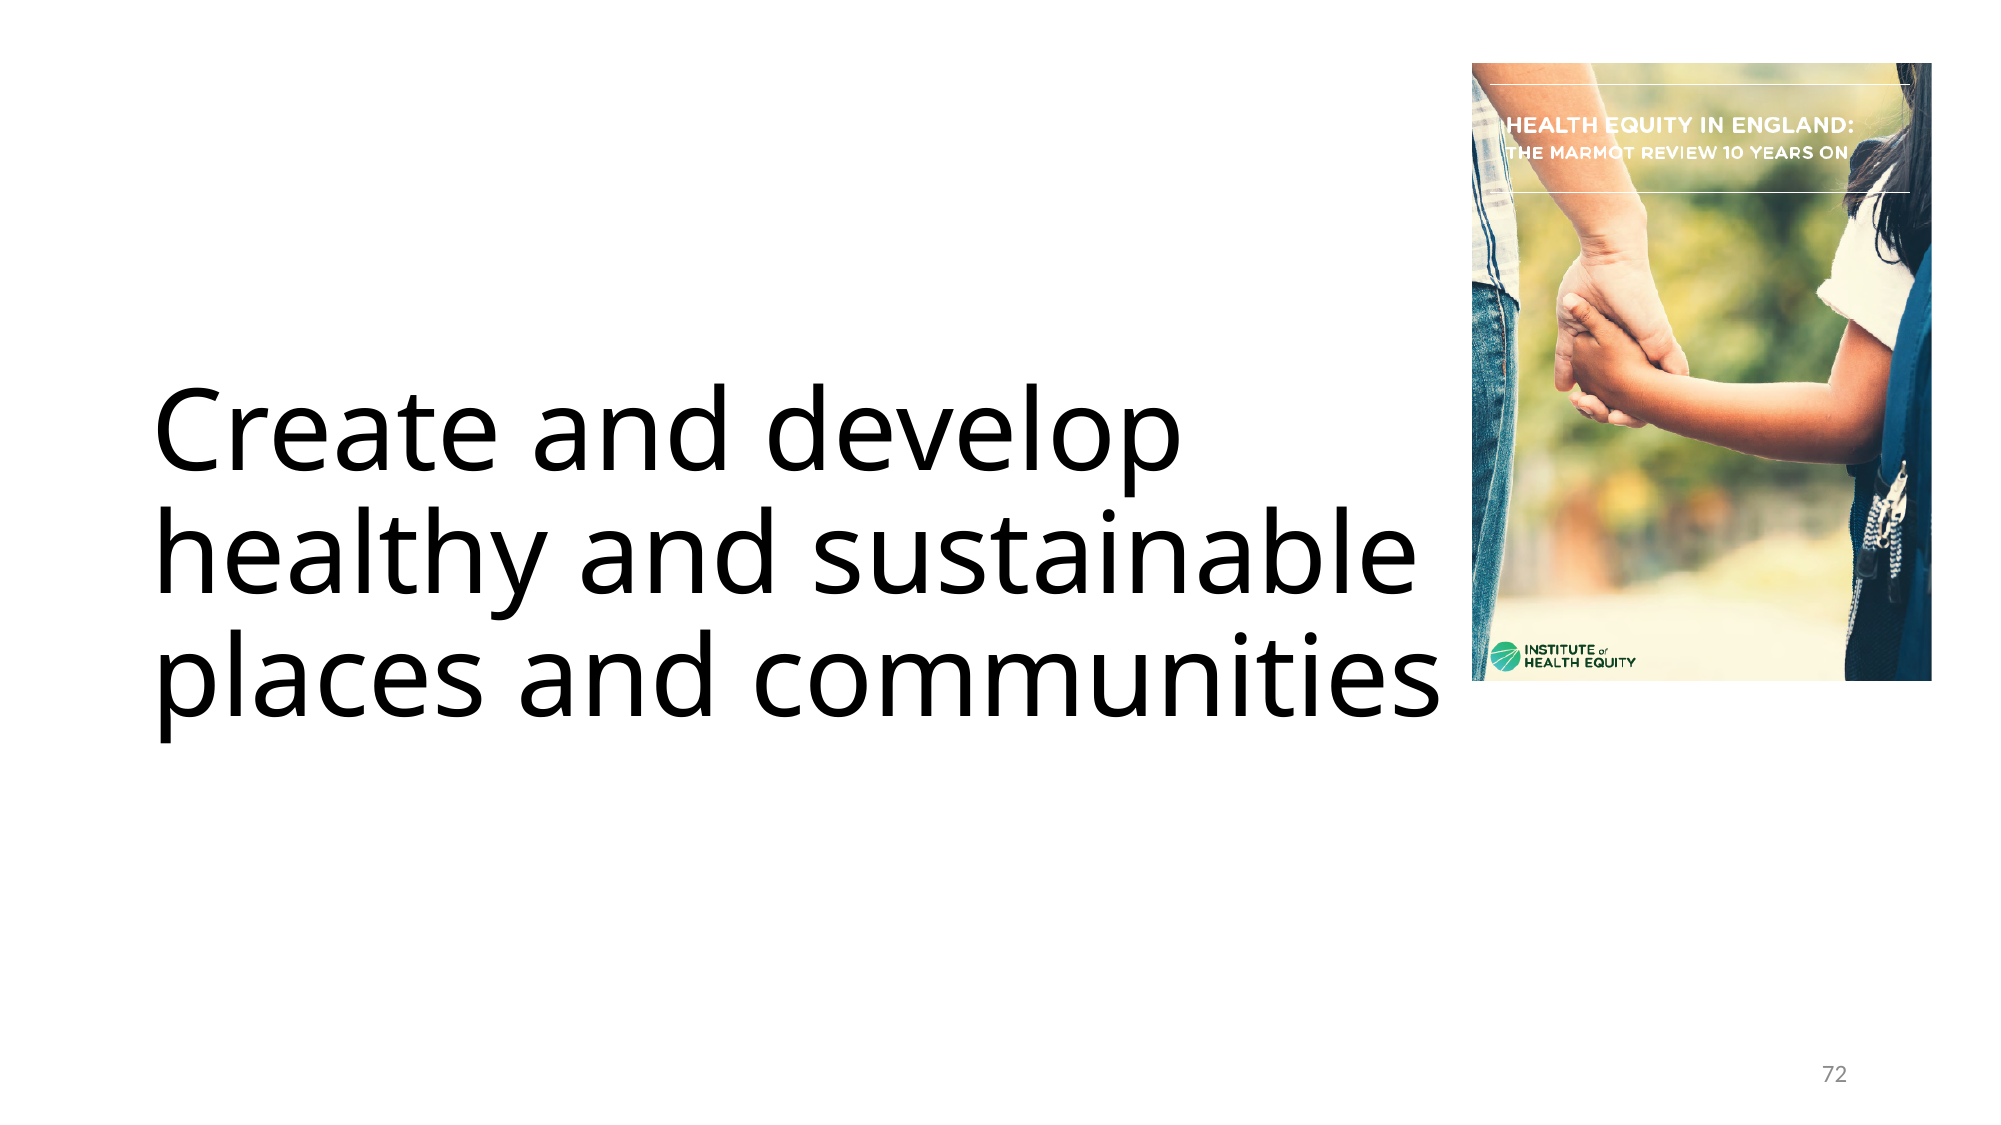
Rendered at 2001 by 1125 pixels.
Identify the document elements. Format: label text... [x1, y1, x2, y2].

picture [1472, 63, 1932, 681]
title Create and develop healthy and sustainable places and communities [136, 280, 1524, 749]
slide_number 72 [1412, 1042, 1863, 1103]
